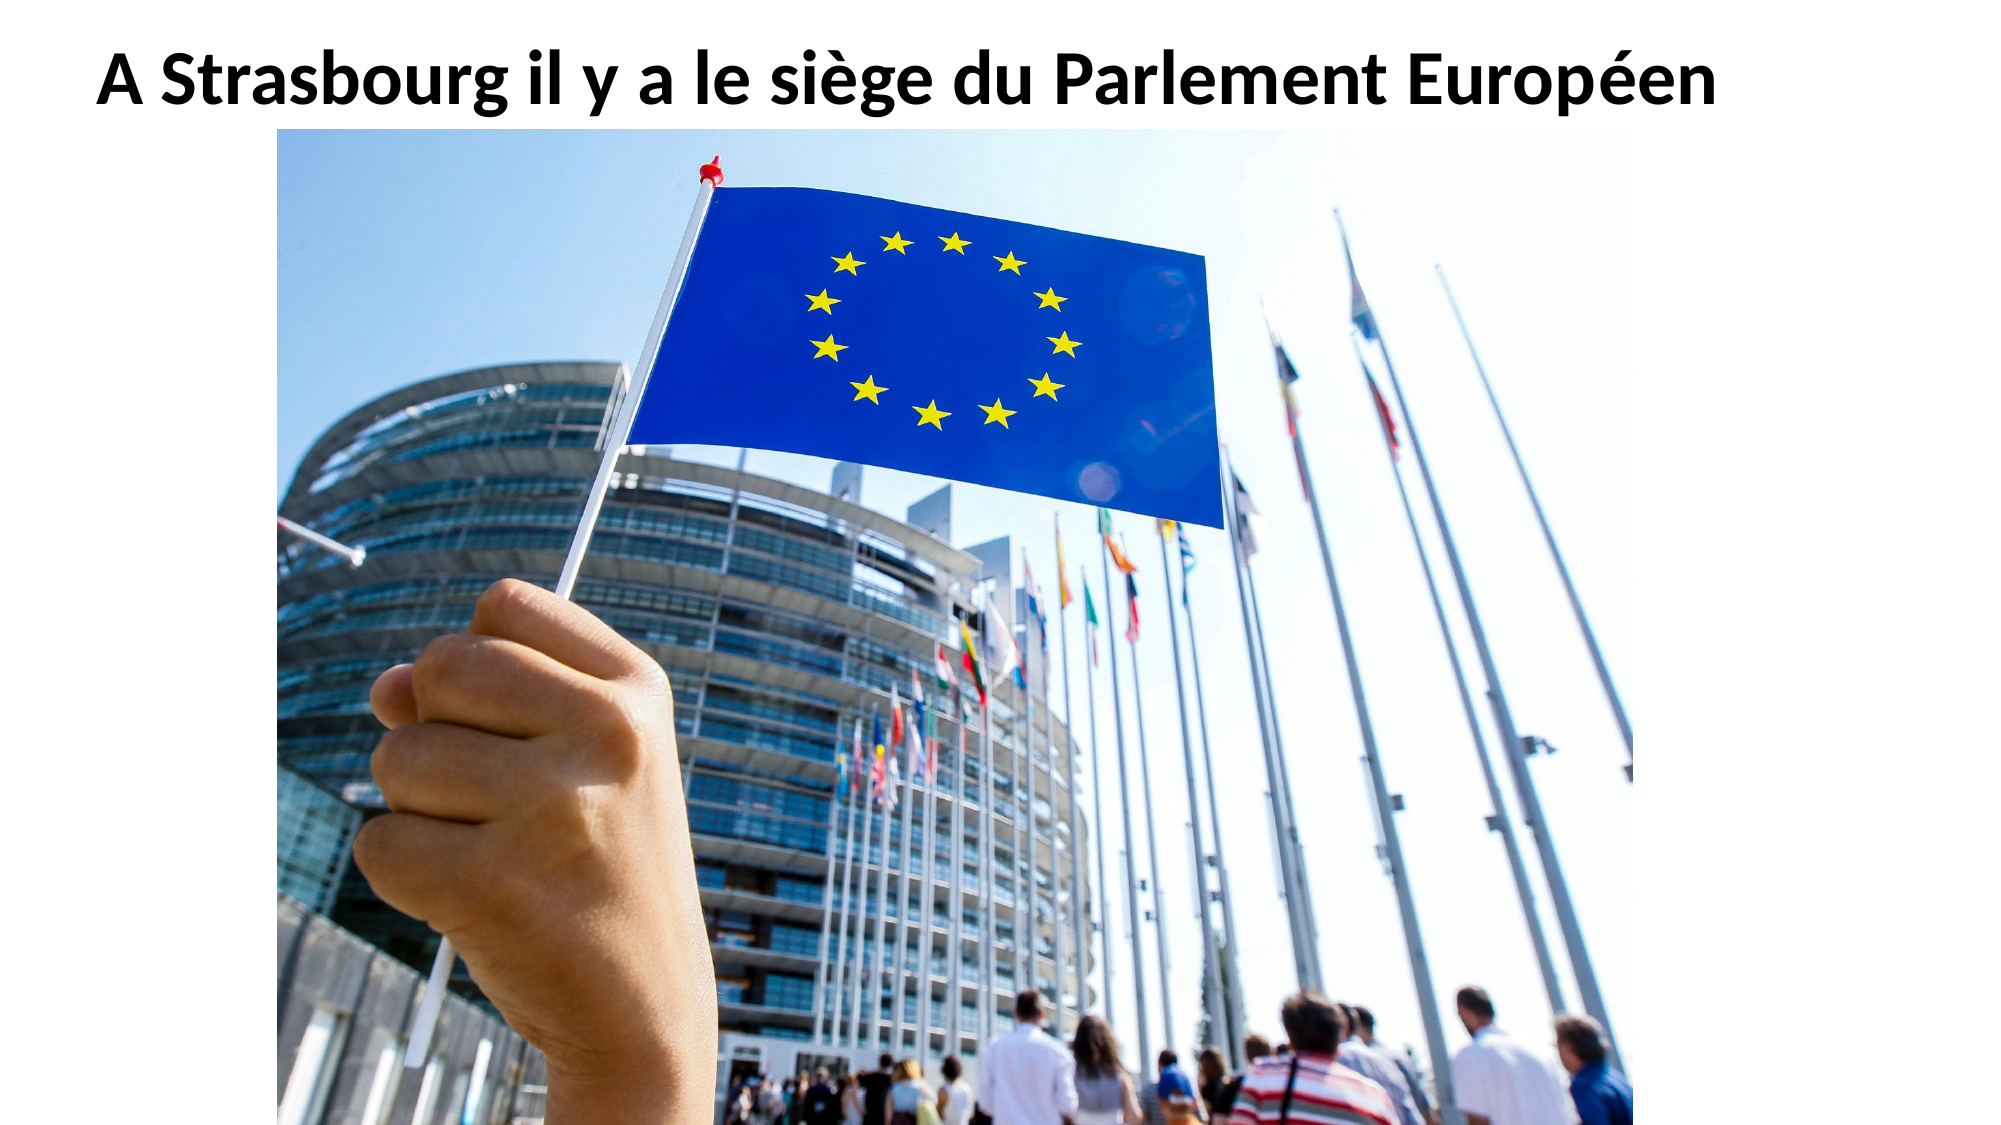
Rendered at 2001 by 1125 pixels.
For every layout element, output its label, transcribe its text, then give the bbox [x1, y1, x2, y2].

picture [277, 129, 1633, 1125]
title A Strasbourg il y a le siège du Parlement Européen [0, 0, 2000, 159]
